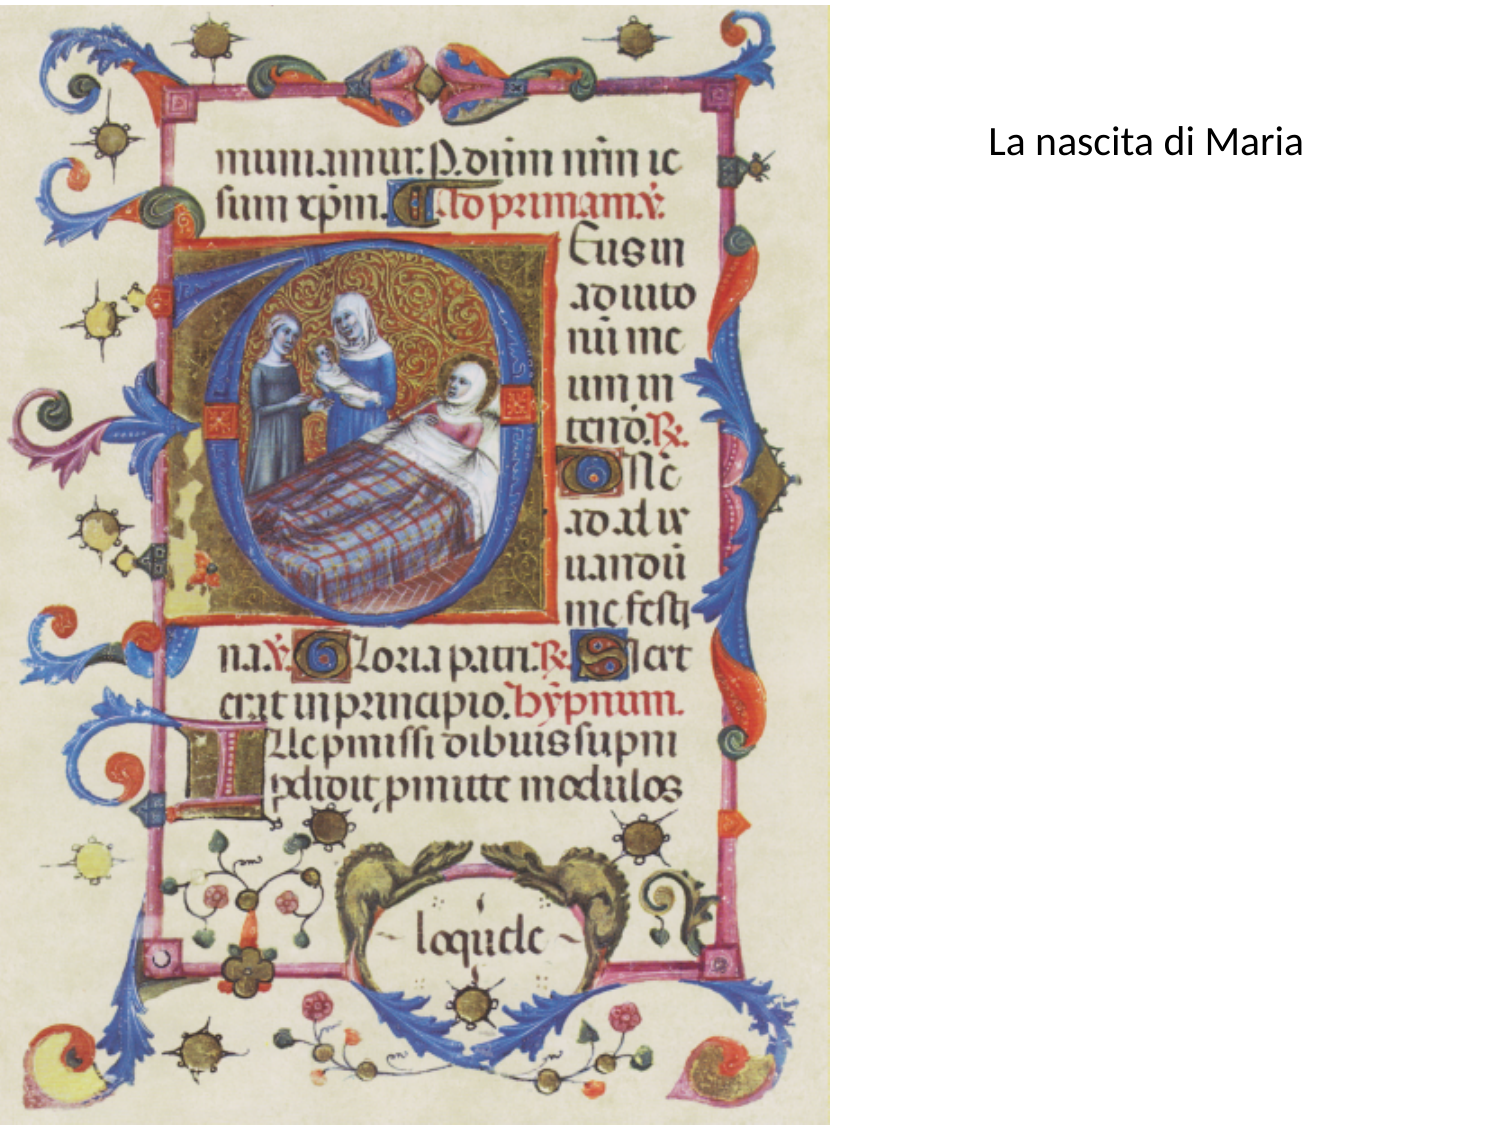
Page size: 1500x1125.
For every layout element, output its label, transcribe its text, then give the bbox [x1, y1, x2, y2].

title La nascita di Maria [868, 45, 1425, 233]
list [0, 5, 830, 1125]
